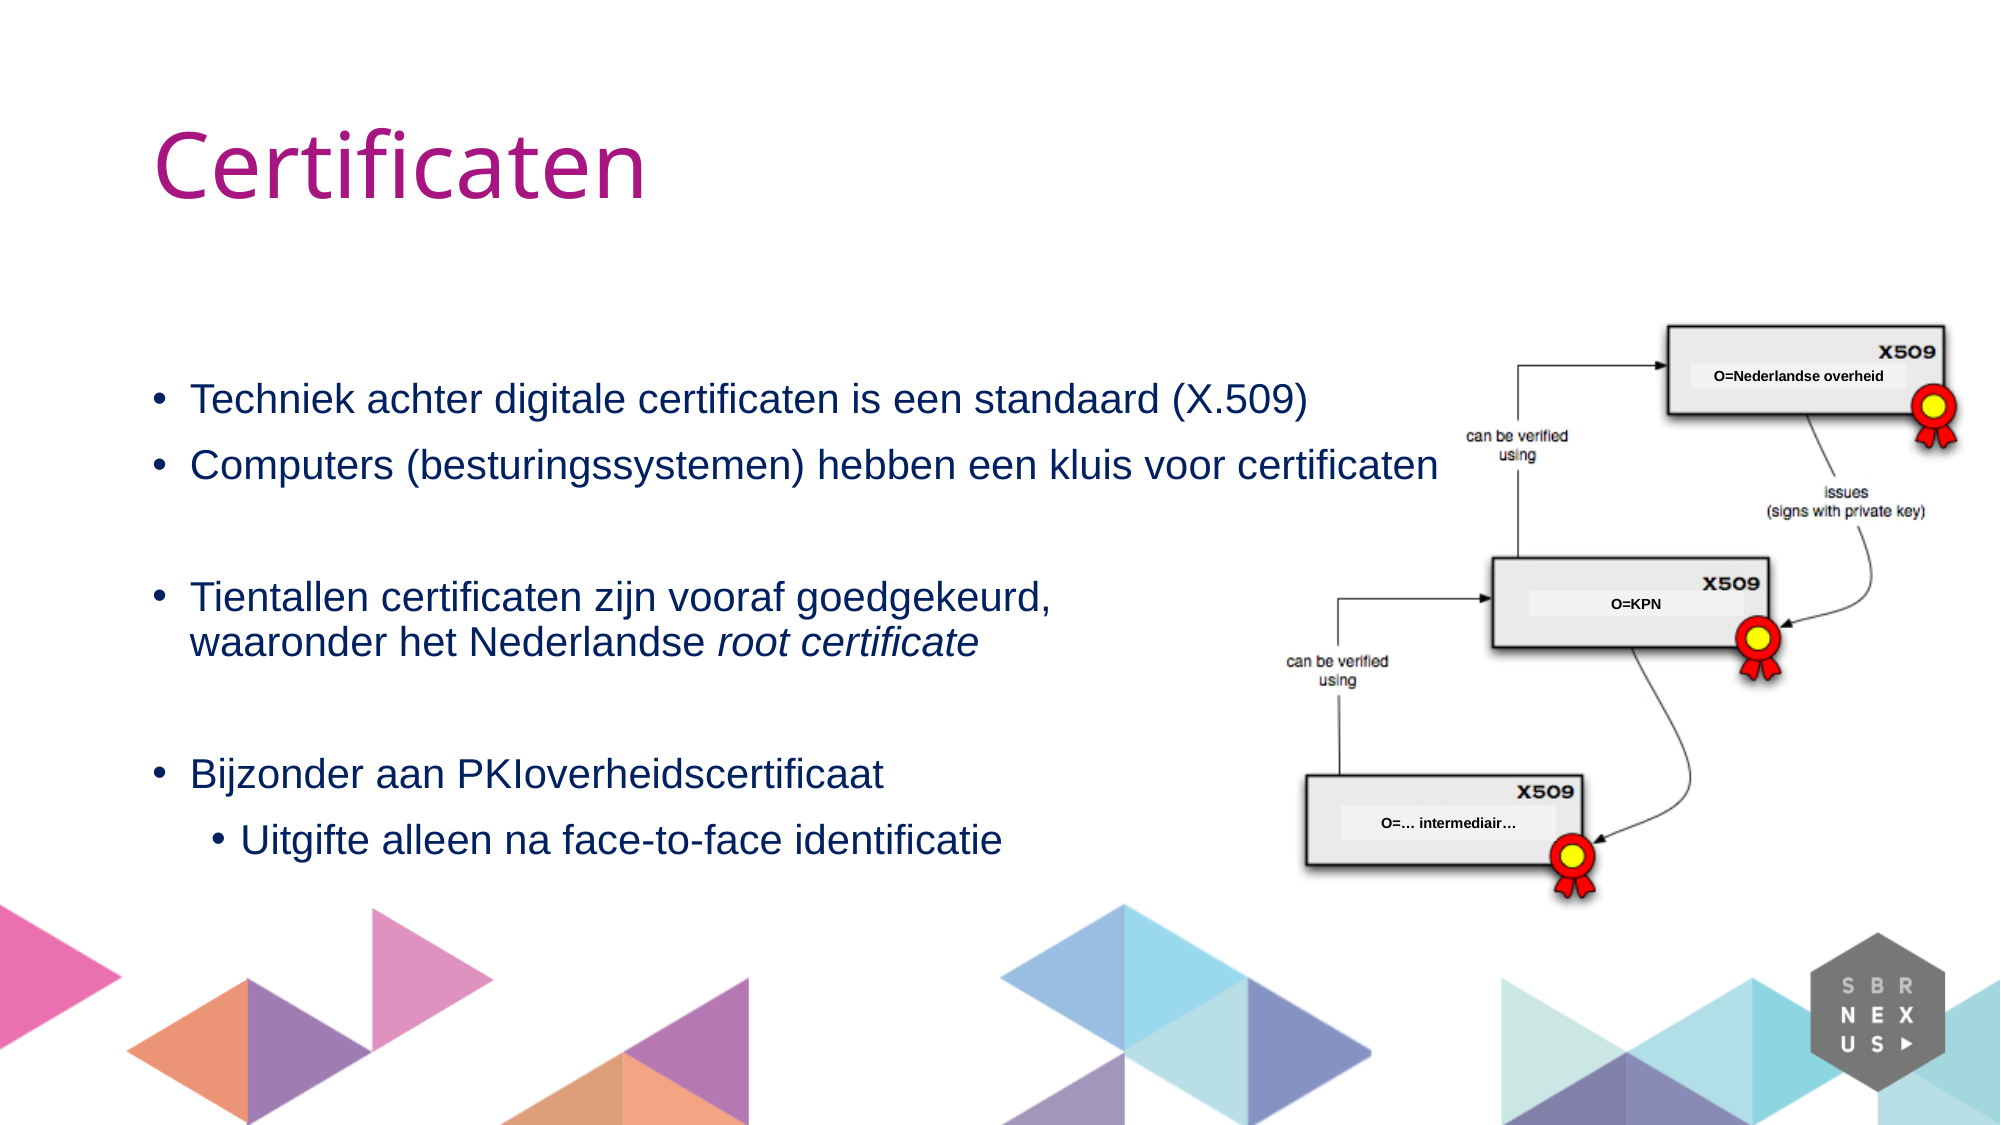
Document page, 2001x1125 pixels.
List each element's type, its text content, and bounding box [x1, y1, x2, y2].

text_box XBRL file has a fixed structure according to definition xbrl-instance-2003-12-31.xsd on www.xbrl.org [0, 0, 2000, 1125]
list Techniek achter digitale certificaten is een standaard (X.509) Computers (besturingssystemen) hebben een kluis voor certificaten Tientallen certificaten zijn vooraf goedgekeurd, waaronder het Nederlandse root certificate Bijzonder aan PKIoverheidscertificaat Uitgifte alleen na face-to-face identificatie [137, 299, 1863, 1014]
title Certificaten [137, 59, 1863, 278]
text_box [1278, 315, 1970, 916]
